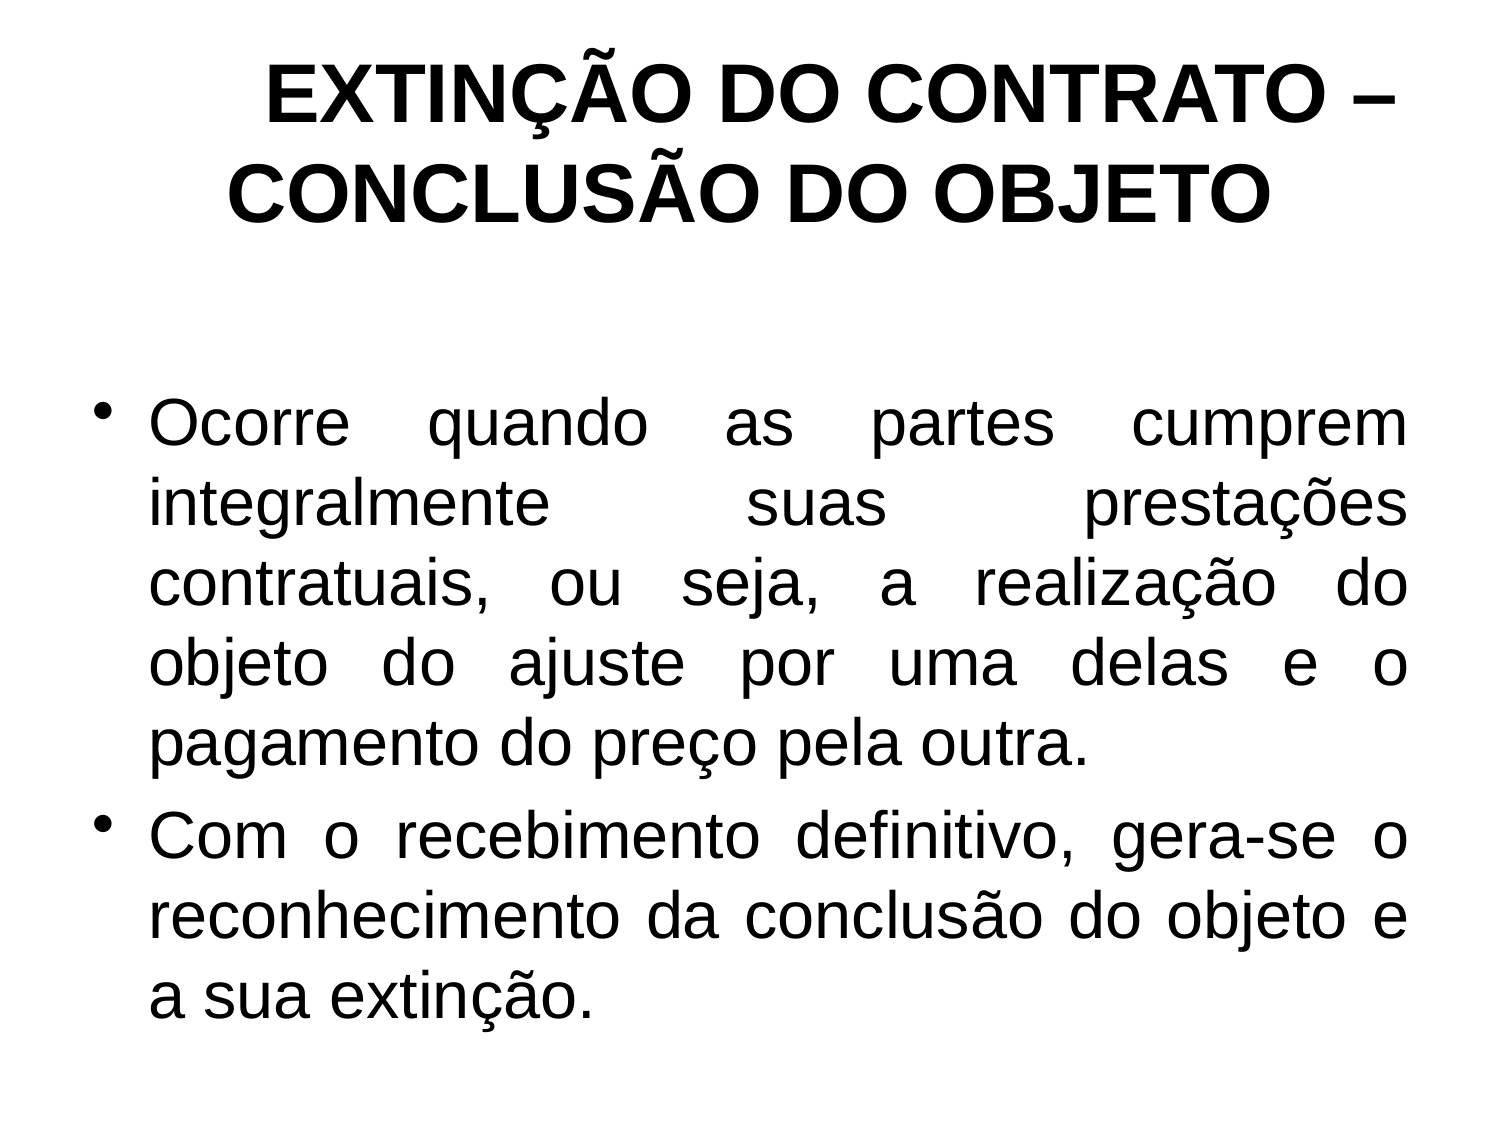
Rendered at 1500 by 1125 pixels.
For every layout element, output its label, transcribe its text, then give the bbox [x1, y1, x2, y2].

list Ocorre quando as partes cumprem integralmente suas prestações contratuais, ou seja, a realização do objeto do ajuste por uma delas e o pagamento do preço pela outra. Com o recebimento definitivo, gera-se o reconhecimento da conclusão do objeto e a sua extinção. [76, 184, 1426, 1083]
title EXTINÇÃO DO CONTRATO – CONCLUSÃO DO OBJETO [74, 45, 1426, 234]
